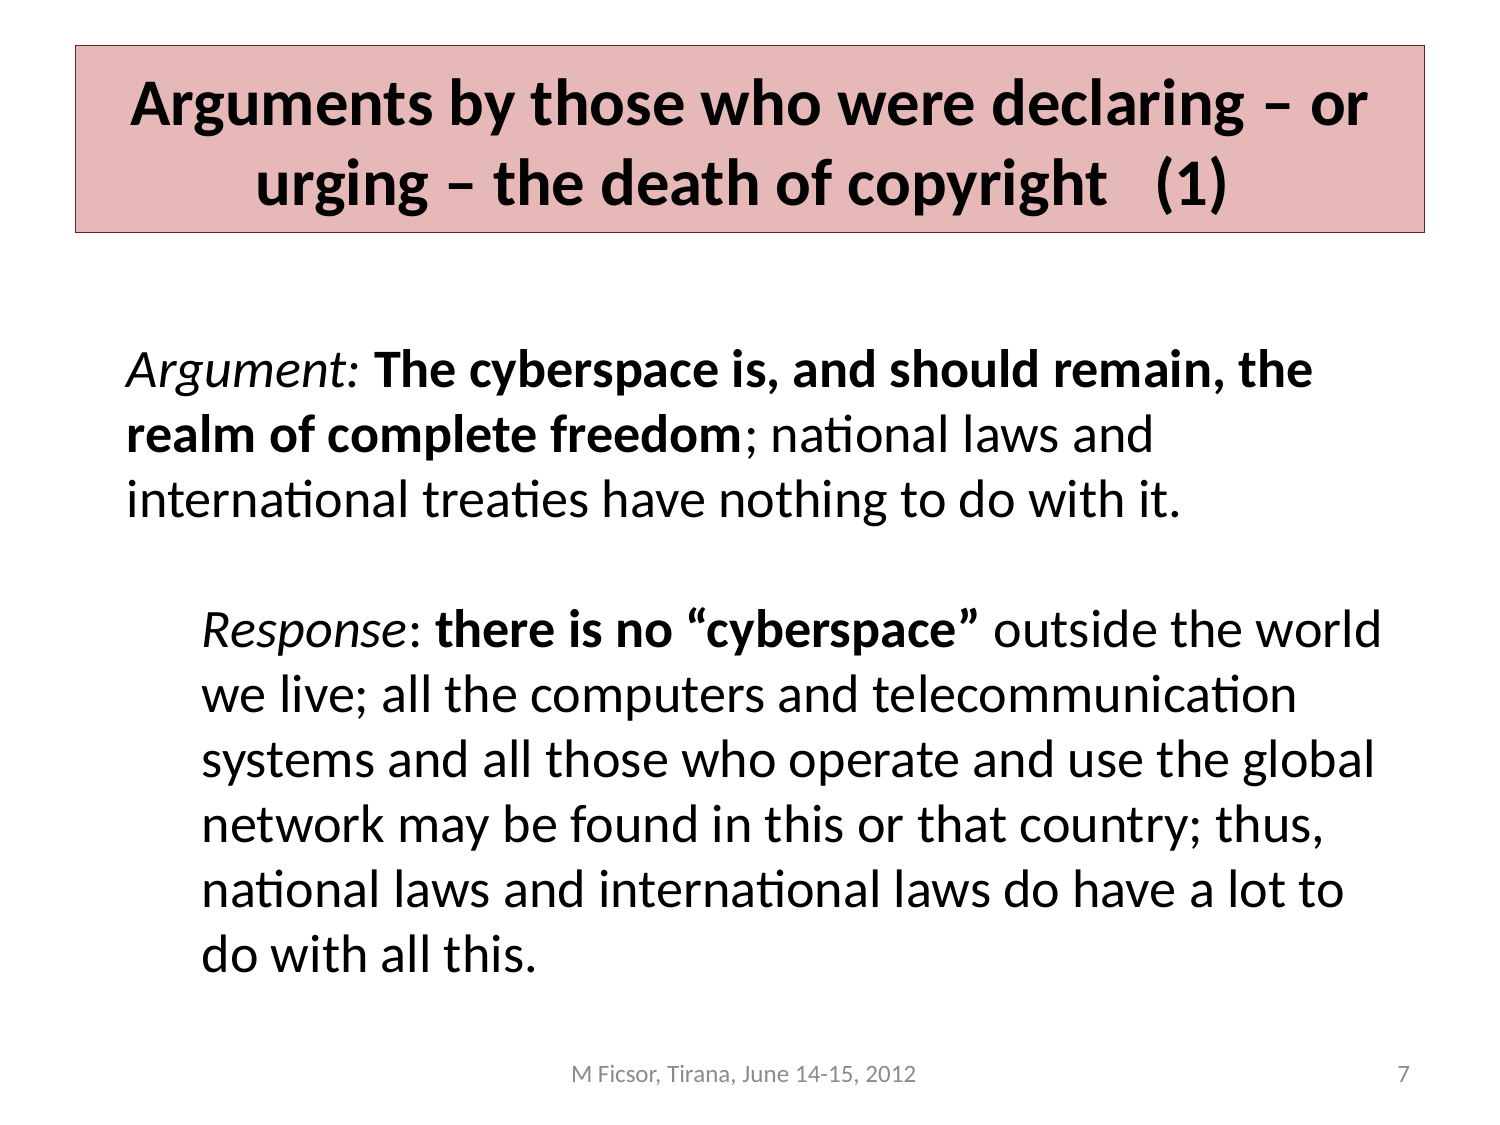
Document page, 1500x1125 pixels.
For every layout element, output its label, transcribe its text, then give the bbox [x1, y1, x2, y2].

title Arguments by those who were declaring – or urging – the death of copyright (1) [75, 45, 1425, 233]
footer M Ficsor, Tirana, June 14-15, 2012 [512, 1042, 988, 1103]
text_box Argument: The cyberspace is, and should remain, the realm of complete freedom; national laws and international treaties have nothing to do with it. Response: there is no “cyberspace” outside the world we live; all the computers and telecommunication systems and all those who operate and use the global network may be found in this or that country; thus, national laws and international laws do have a lot to do with all this. [112, 326, 1412, 991]
slide_number 7 [1074, 1042, 1425, 1103]
